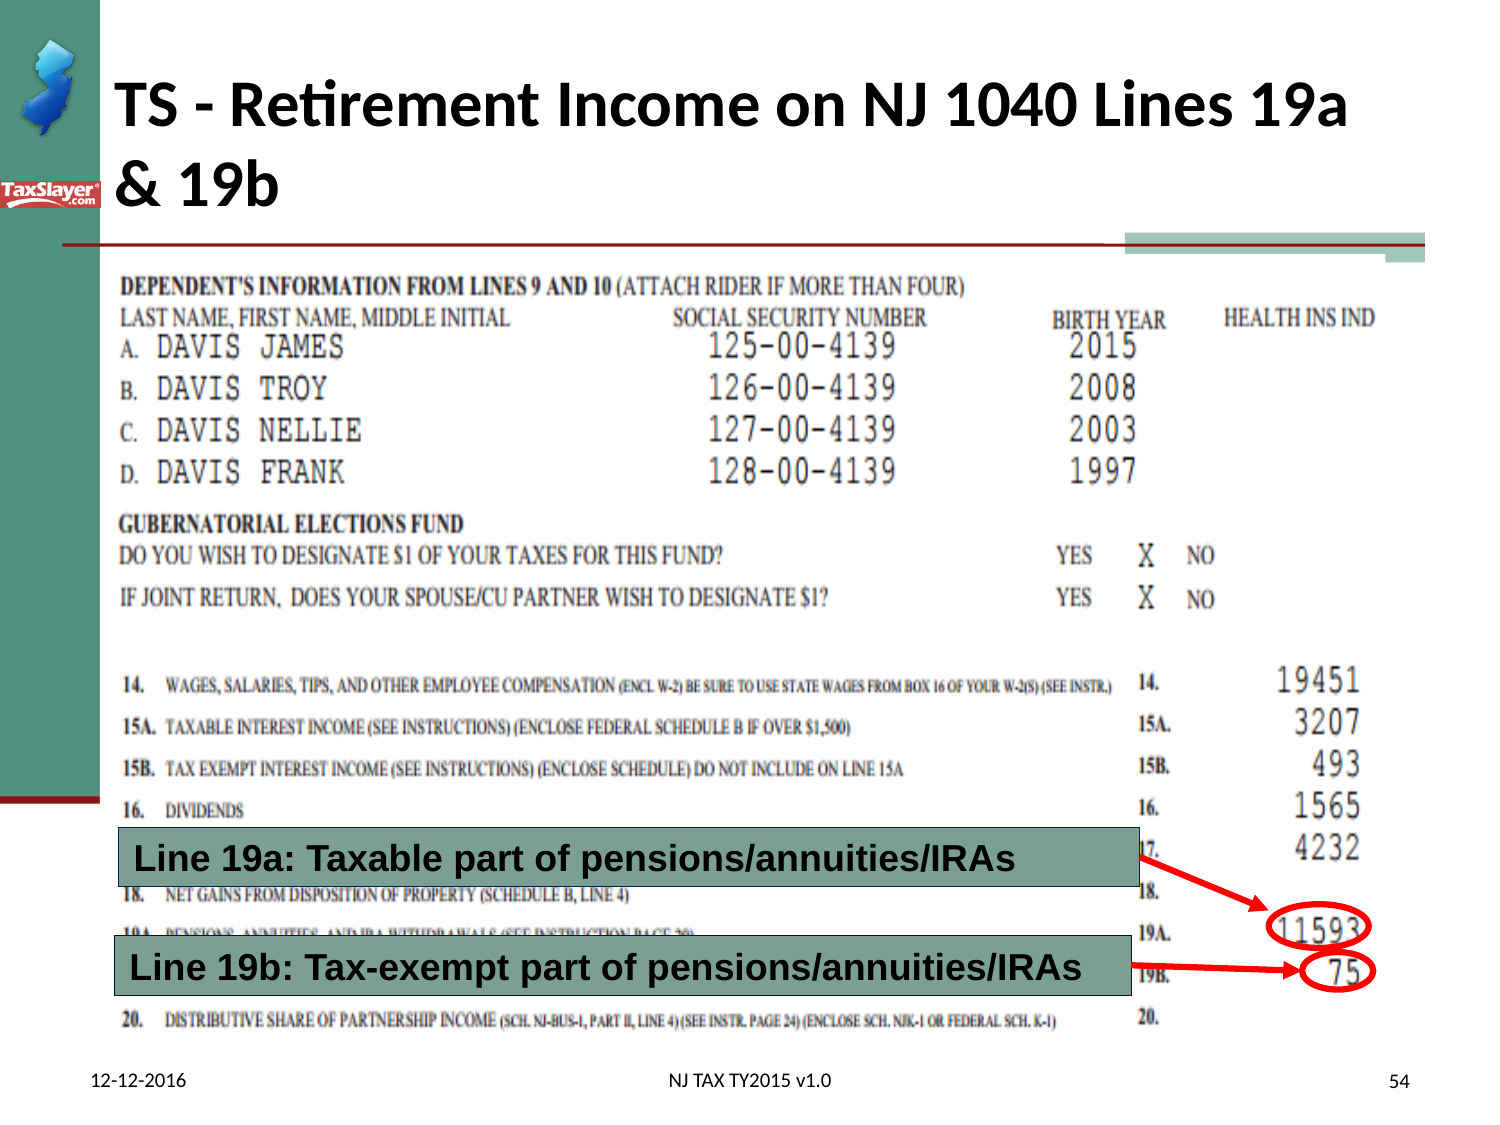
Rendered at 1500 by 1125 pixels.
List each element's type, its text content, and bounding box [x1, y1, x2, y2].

picture [0, 180, 101, 209]
title TS - Retirement Income on NJ 1040 Lines 19a & 19b [99, 45, 1425, 234]
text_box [1139, 857, 1269, 911]
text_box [1130, 965, 1303, 972]
footer NJ TAX TY2015 v1.0 [496, 1050, 1004, 1100]
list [99, 253, 1386, 1036]
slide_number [74, 1049, 401, 1100]
picture [0, 37, 101, 139]
slide_number 54 [1112, 1049, 1426, 1101]
